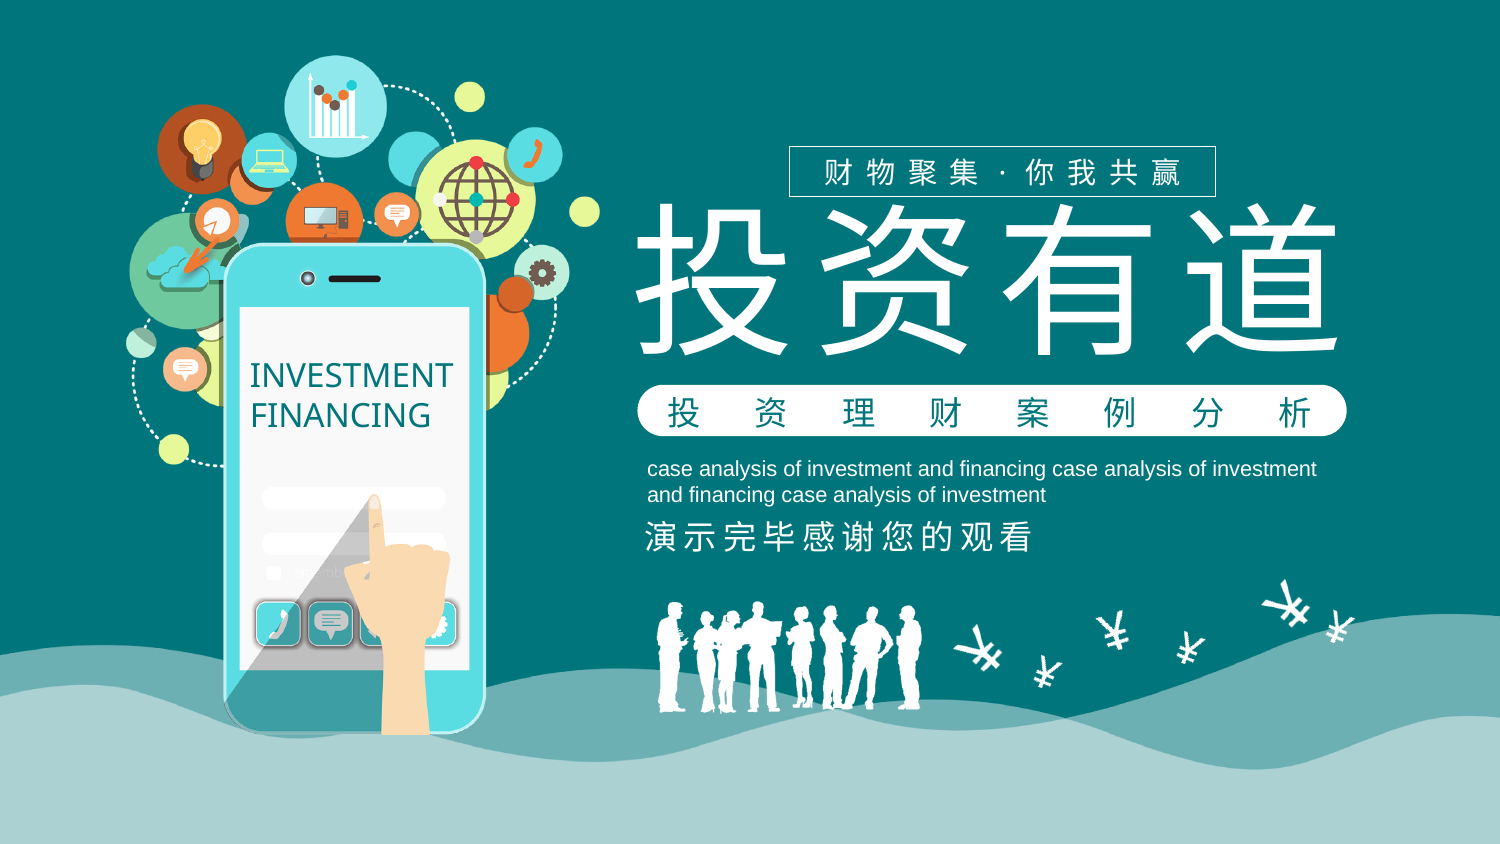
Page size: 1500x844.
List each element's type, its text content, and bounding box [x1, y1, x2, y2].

text_box case analysis of investment and financing case analysis of investment and financing case analysis of investment [648, 446, 1339, 514]
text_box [615, 146, 1404, 385]
text_box 演示完毕感谢您的观看 [648, 514, 1118, 564]
picture [0, 21, 1500, 844]
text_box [648, 385, 1387, 441]
